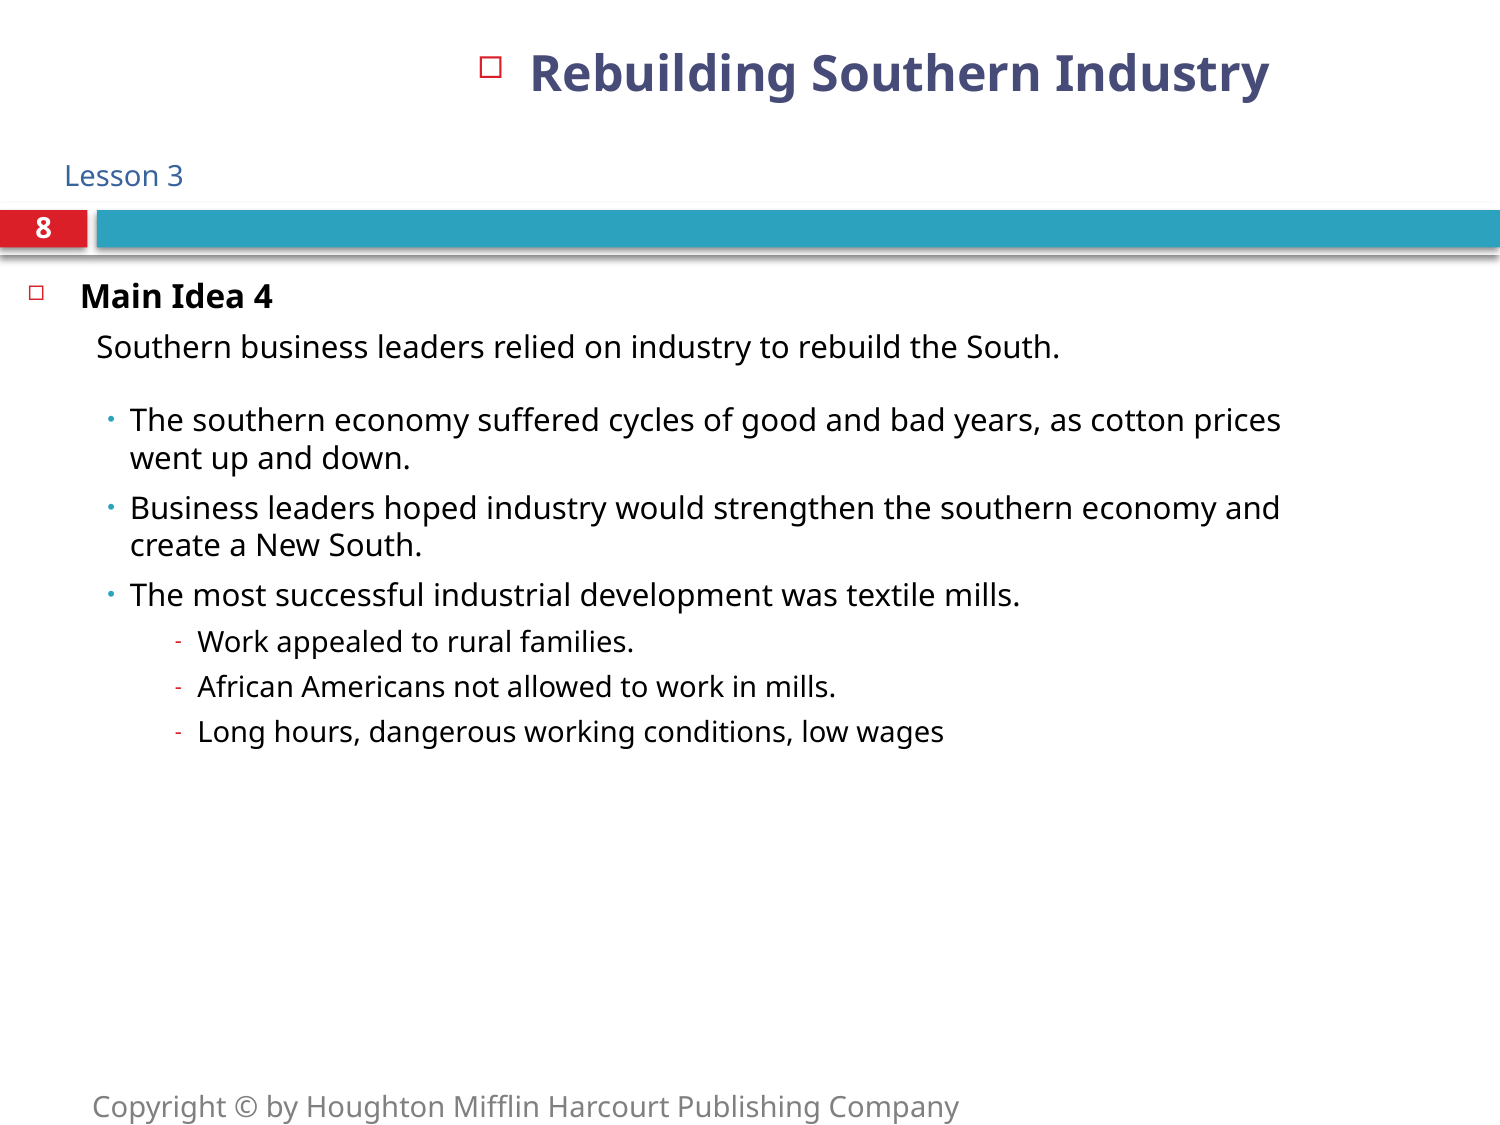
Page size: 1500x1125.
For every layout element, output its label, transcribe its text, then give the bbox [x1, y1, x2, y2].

footer Copyright © by Houghton Mifflin Harcourt Publishing Company [62, 1087, 975, 1125]
title Lesson 3 [49, 149, 438, 200]
slide_number 8 [0, 208, 88, 249]
list The southern economy suffered cycles of good and bad years, as cotton prices went up and down. Business leaders hoped industry would strengthen the southern economy and create a New South. The most successful industrial development was textile mills. Work appealed to rural families. African Americans not allowed to work in mills. Long hours, dangerous working conditions, low wages [24, 394, 1350, 1075]
list Rebuilding Southern Industry [462, 33, 1403, 99]
list Main Idea 4 Southern business leaders relied on industry to rebuild the South. [12, 268, 1413, 394]
